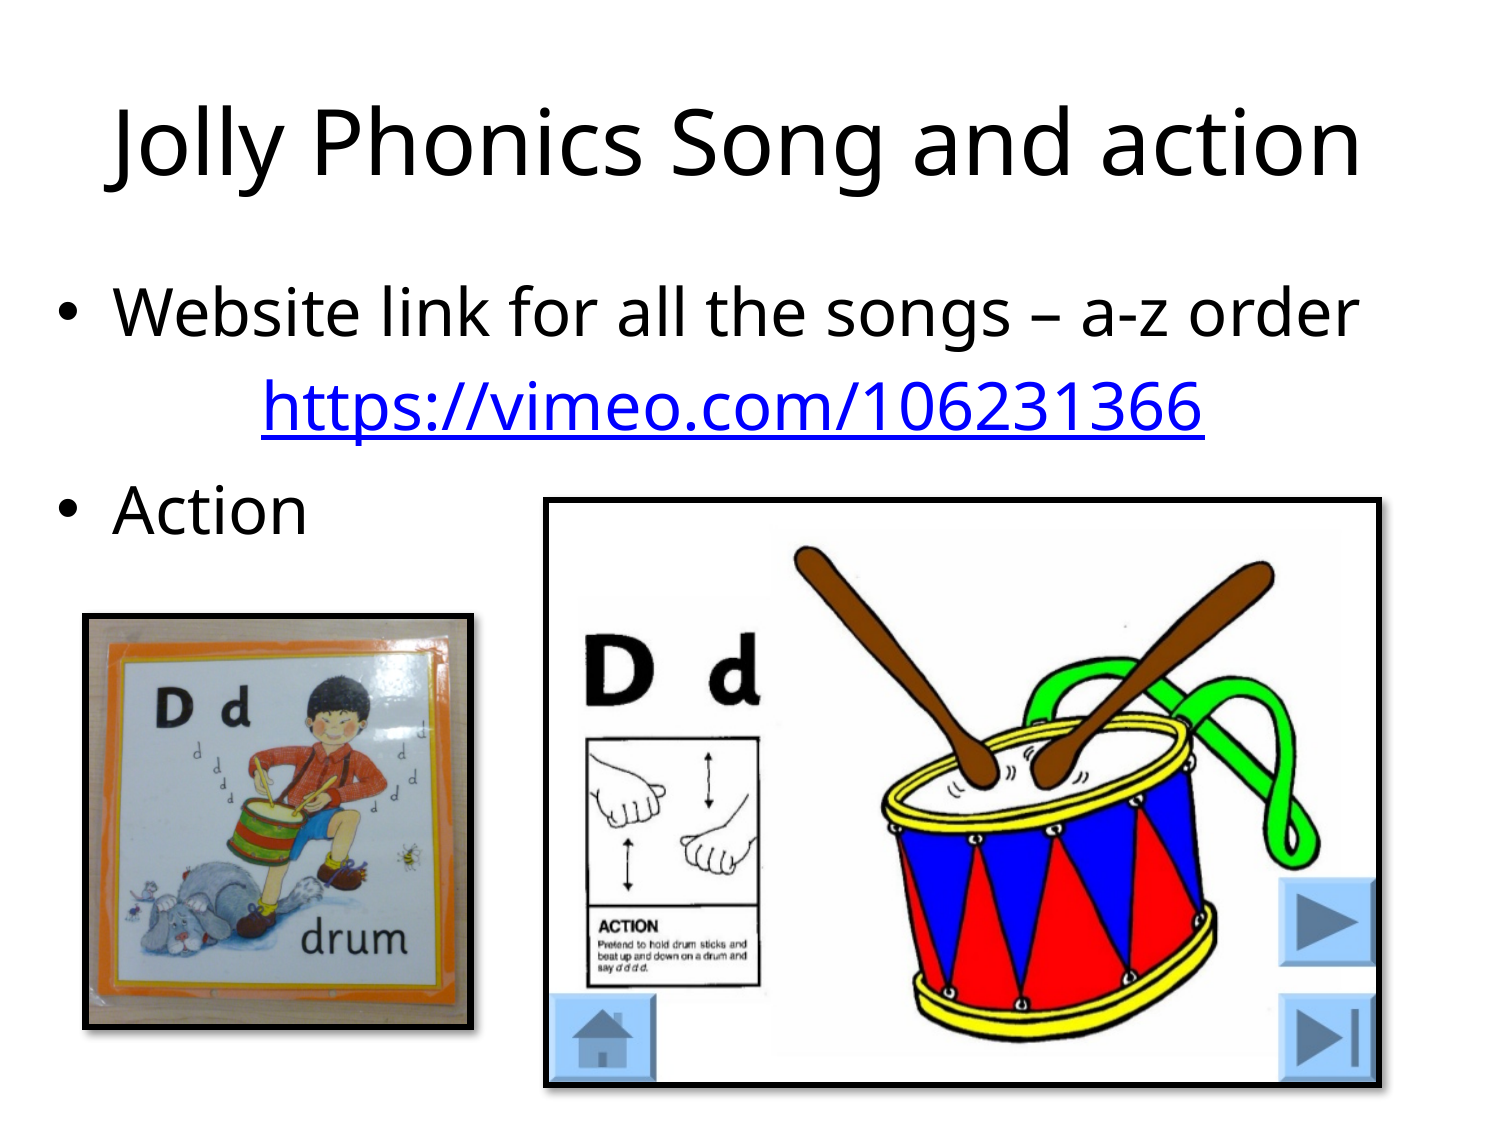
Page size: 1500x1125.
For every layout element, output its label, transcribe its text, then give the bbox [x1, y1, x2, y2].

picture [548, 503, 1377, 1083]
list Website link for all the songs – a-z order https://vimeo.com/106231366 Action [41, 262, 1425, 1005]
title Jolly Phonics Song and action [75, 45, 1425, 233]
picture [75, 619, 481, 1024]
